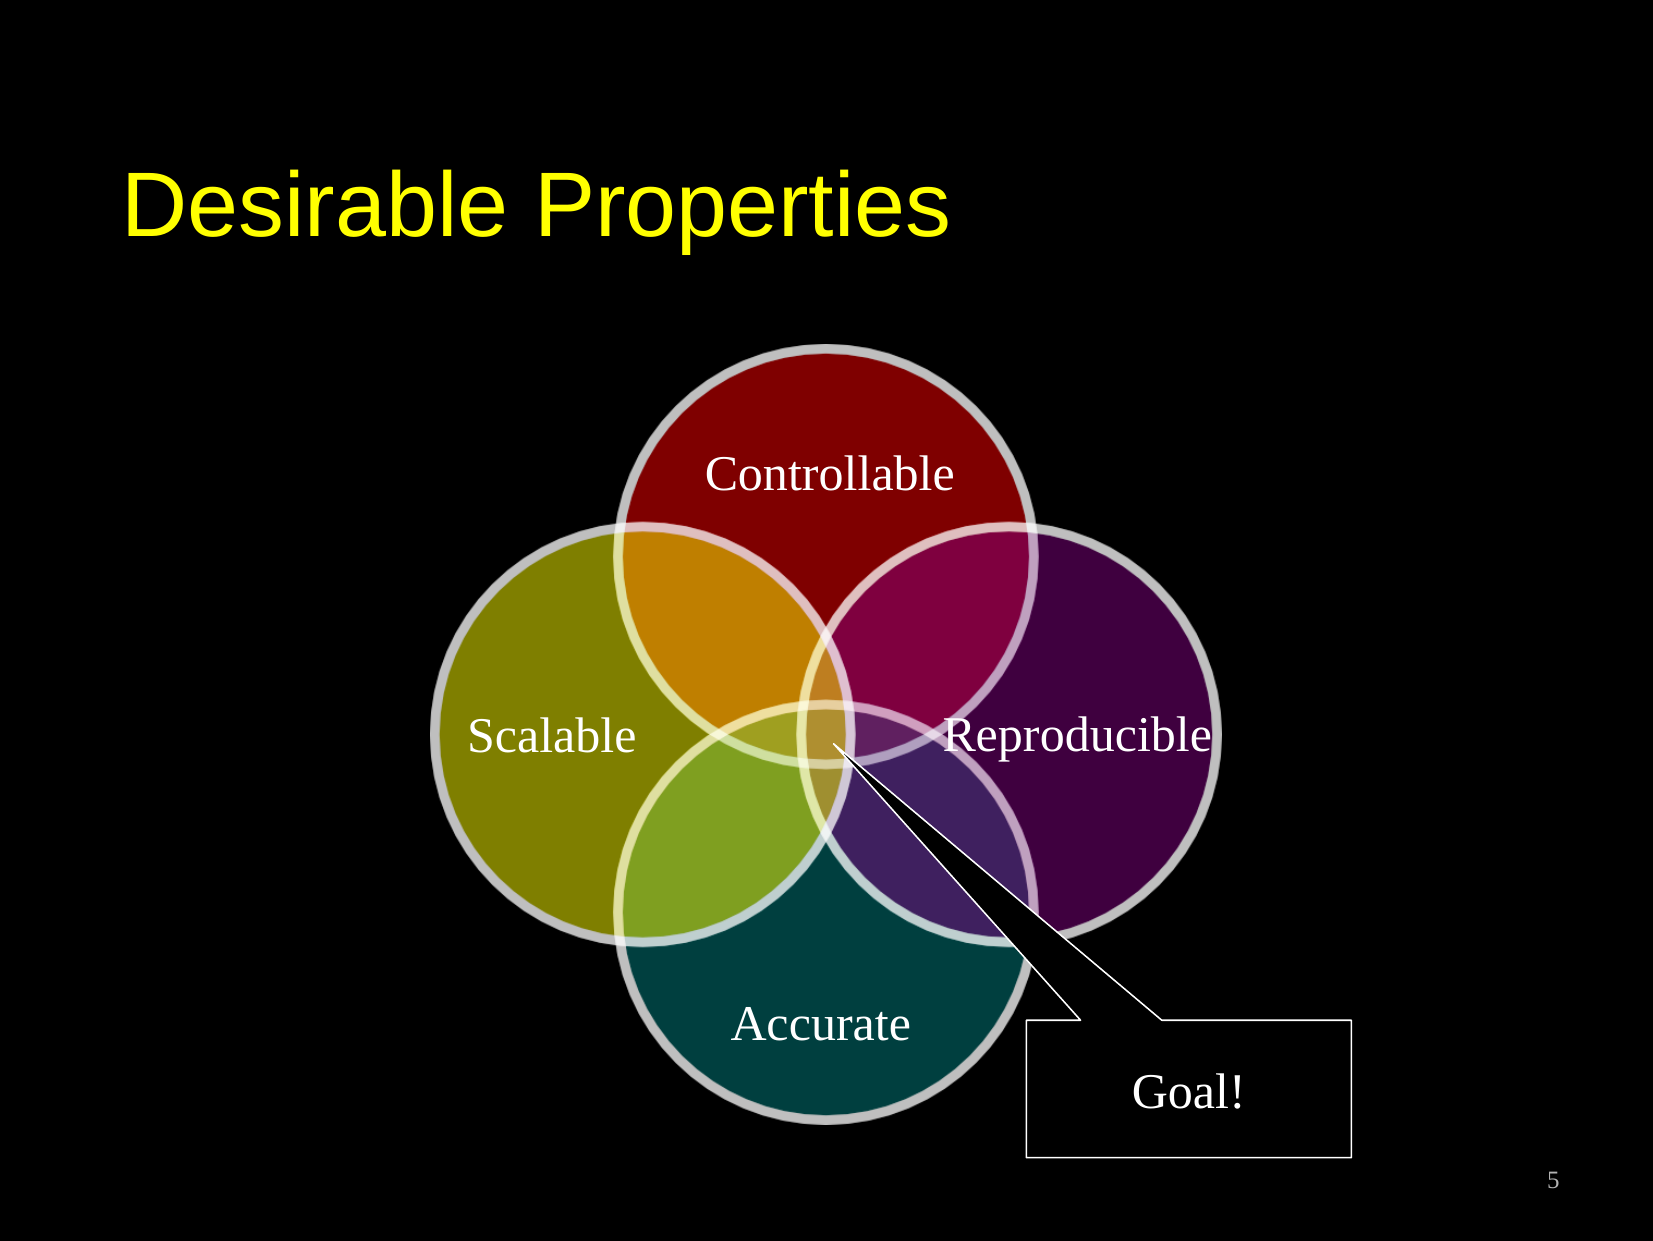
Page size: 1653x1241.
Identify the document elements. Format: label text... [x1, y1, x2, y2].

slide_number 5 [1188, 1145, 1575, 1212]
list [121, 344, 1532, 1125]
text_box Goal! [1026, 1132, 1352, 1158]
title Desirable Properties [121, 102, 1532, 309]
